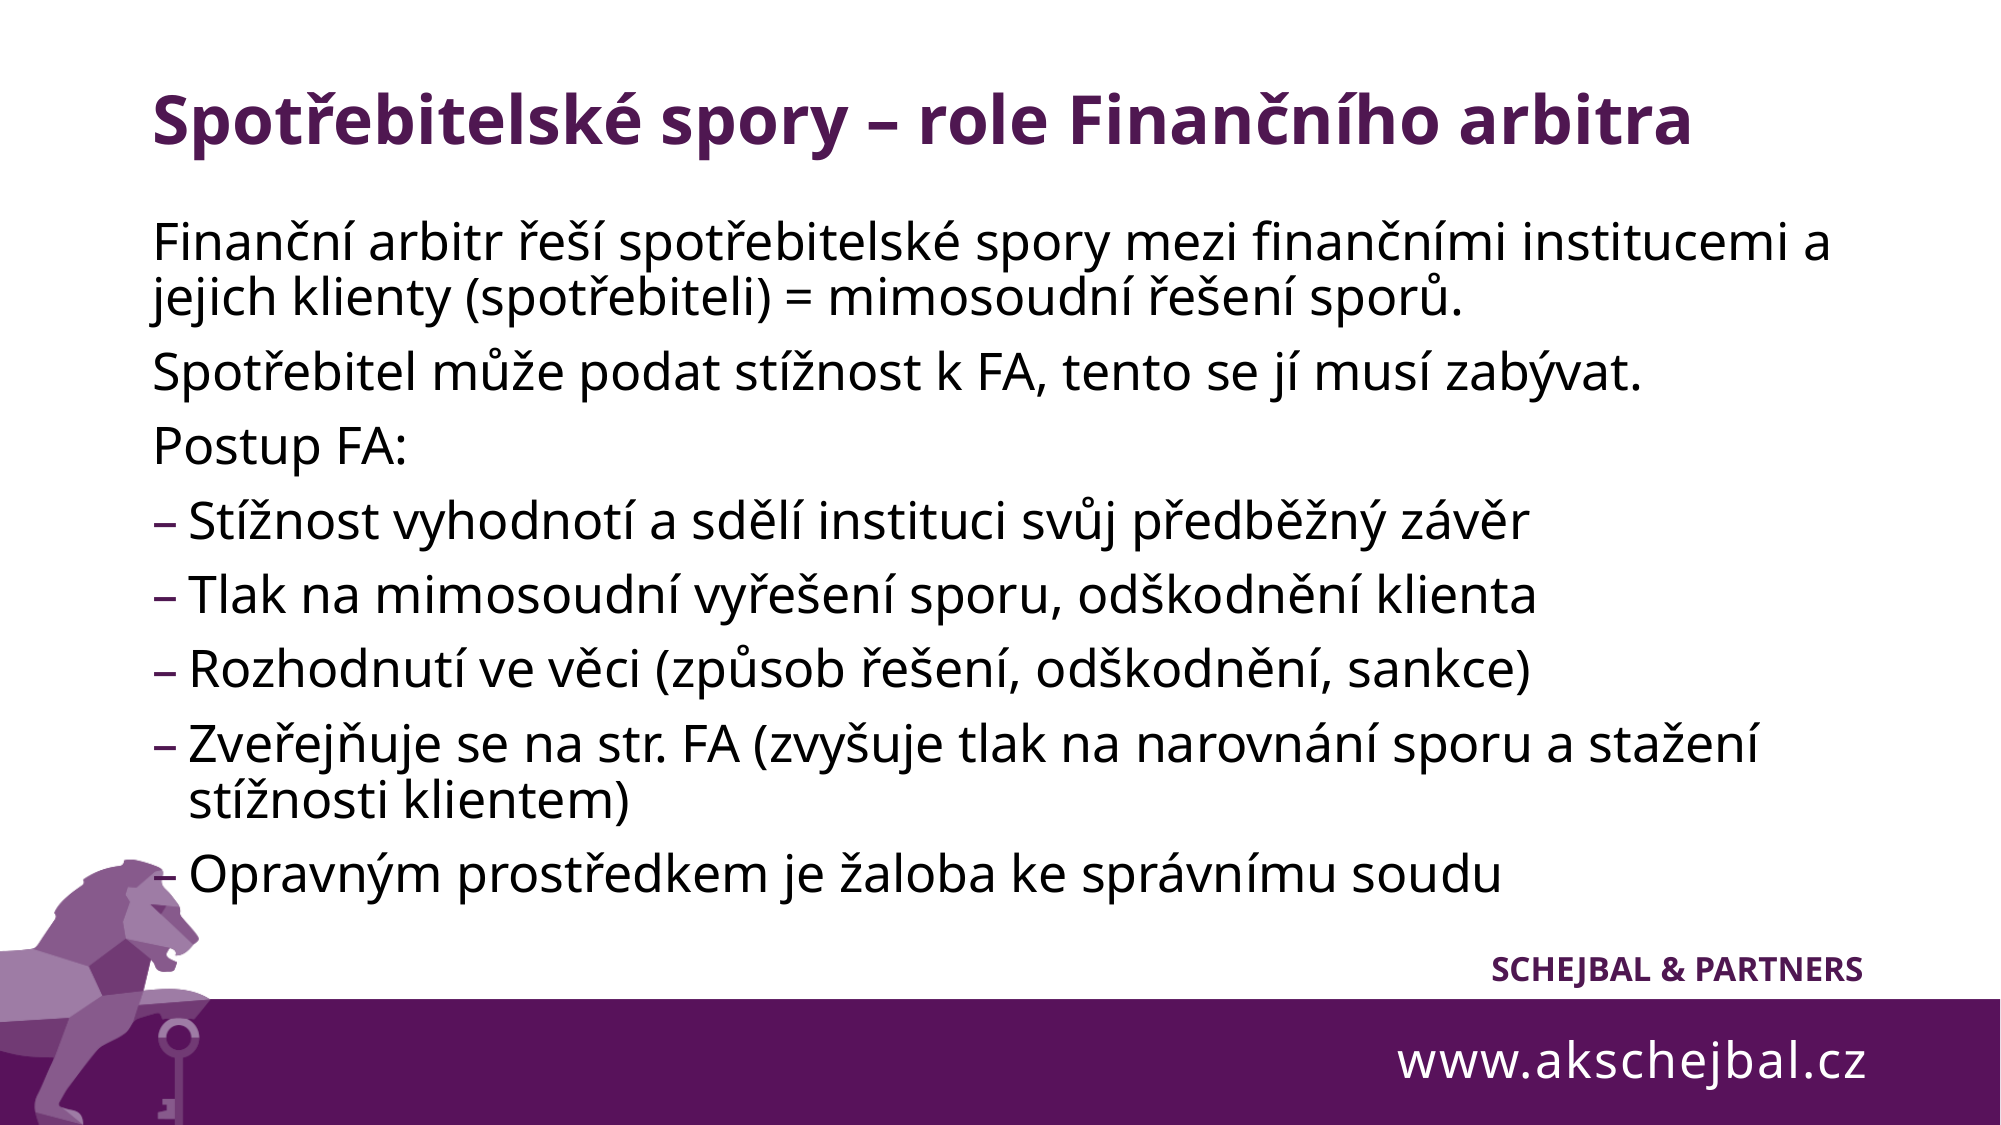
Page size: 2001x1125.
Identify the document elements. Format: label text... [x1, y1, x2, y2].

title Spotřebitelské spory – role Finančního arbitra [137, 59, 1863, 186]
picture [0, 0, 2001, 1125]
footer www.akschejbal.cz [1121, 1001, 1883, 1125]
list Finanční arbitr řeší spotřebitelské spory mezi finančními institucemi a jejich klienty (spotřebiteli) = mimosoudní řešení sporů. Spotřebitel může podat stížnost k FA, tento se jí musí zabývat. Postup FA: Stížnost vyhodnotí a sdělí instituci svůj předběžný závěr Tlak na mimosoudní vyřešení sporu, odškodnění klienta Rozhodnutí ve věci (způsob řešení, odškodnění, sankce) Zveřejňuje se na str. FA (zvyšuje tlak na narovnání sporu a stažení stížnosti klientem) Opravným prostředkem je žaloba ke správnímu soudu [137, 207, 1863, 917]
